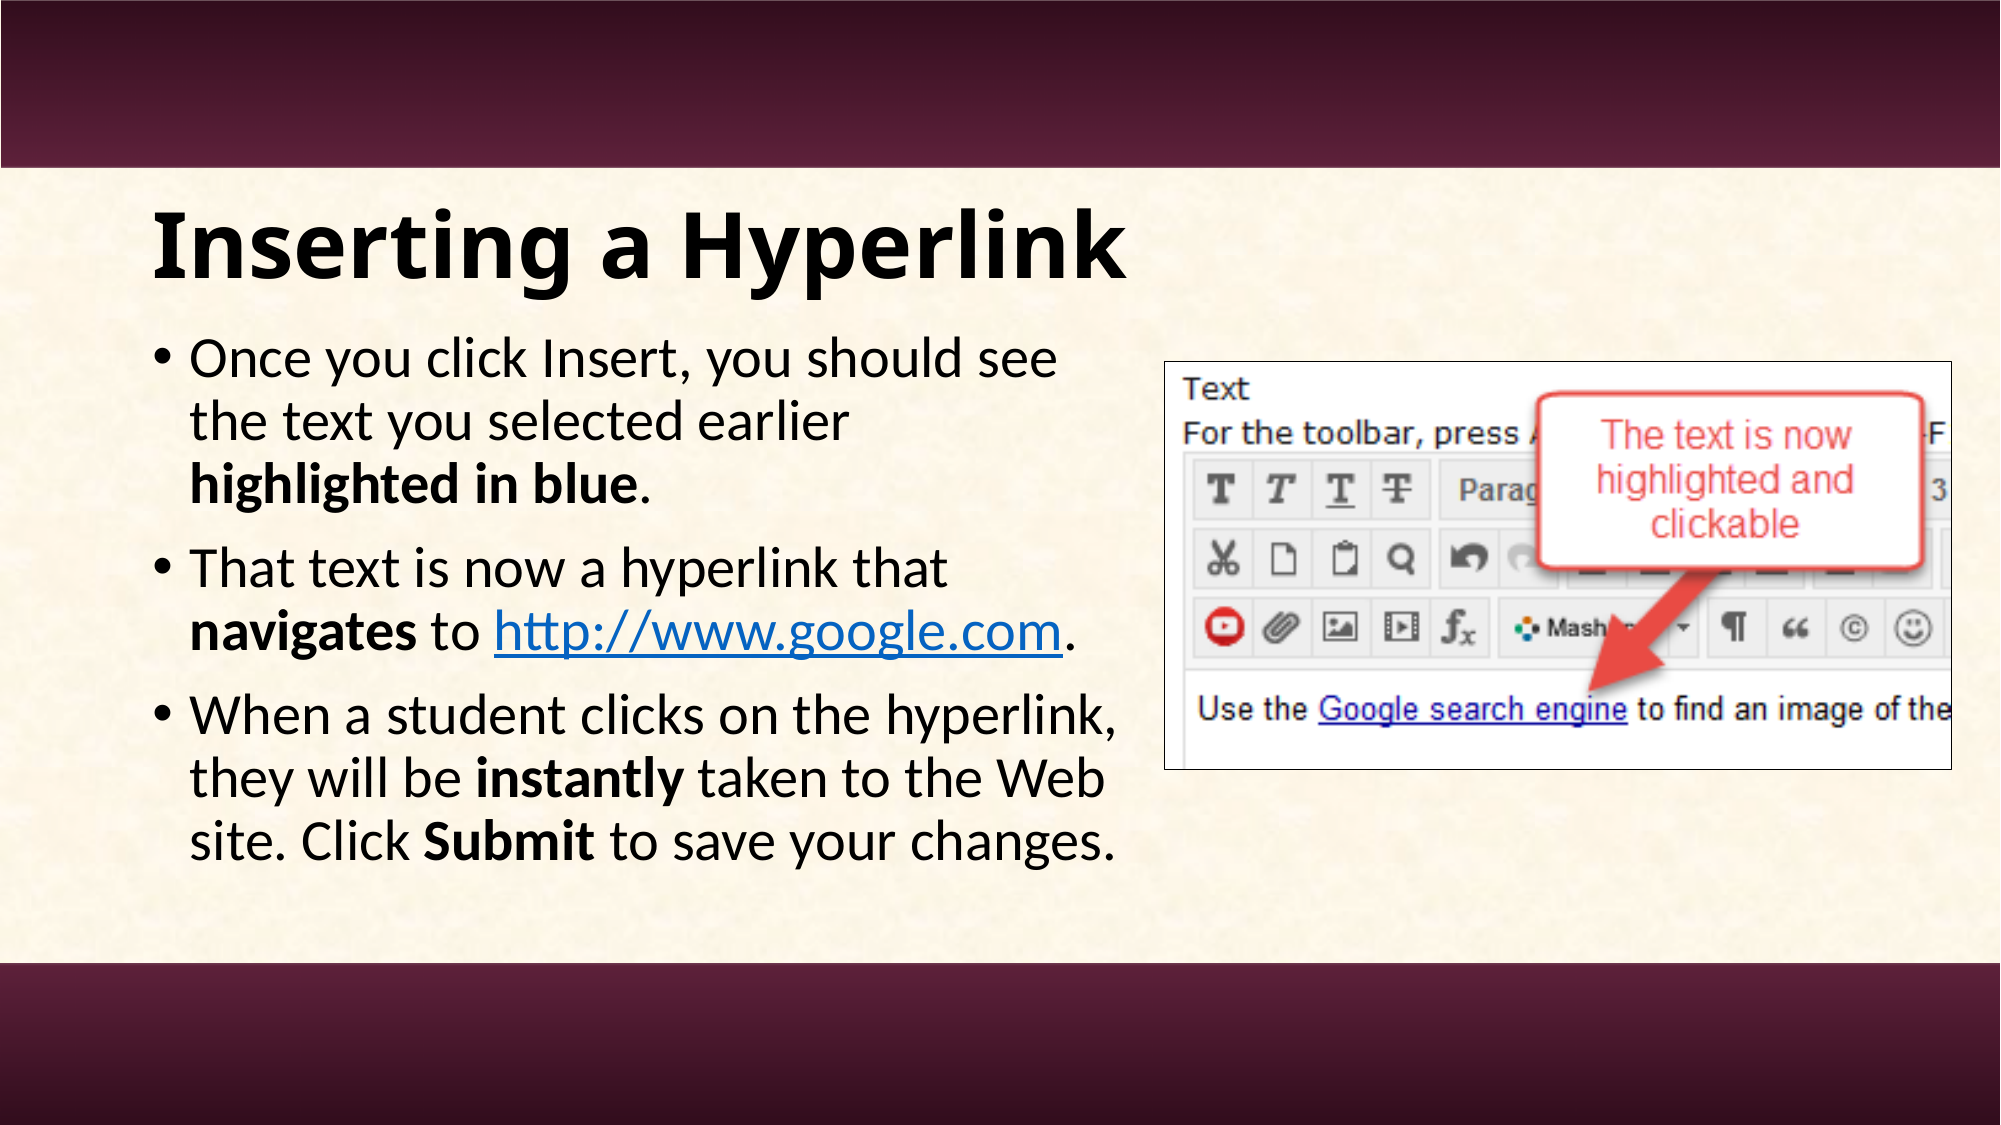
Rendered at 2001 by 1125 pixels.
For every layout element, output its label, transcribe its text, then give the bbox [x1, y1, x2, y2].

list Once you click Insert, you should see the text you selected earlier highlighted in blue. That text is now a hyperlink that navigates to http://www.google.com. When a student clicks on the hyperlink, they will be instantly taken to the Web site. Click Submit to save your changes. [137, 320, 1142, 913]
picture [0, 0, 2000, 168]
picture [0, 963, 2000, 1125]
title Inserting a Hyperlink [137, 187, 1863, 311]
picture [1164, 361, 1951, 770]
